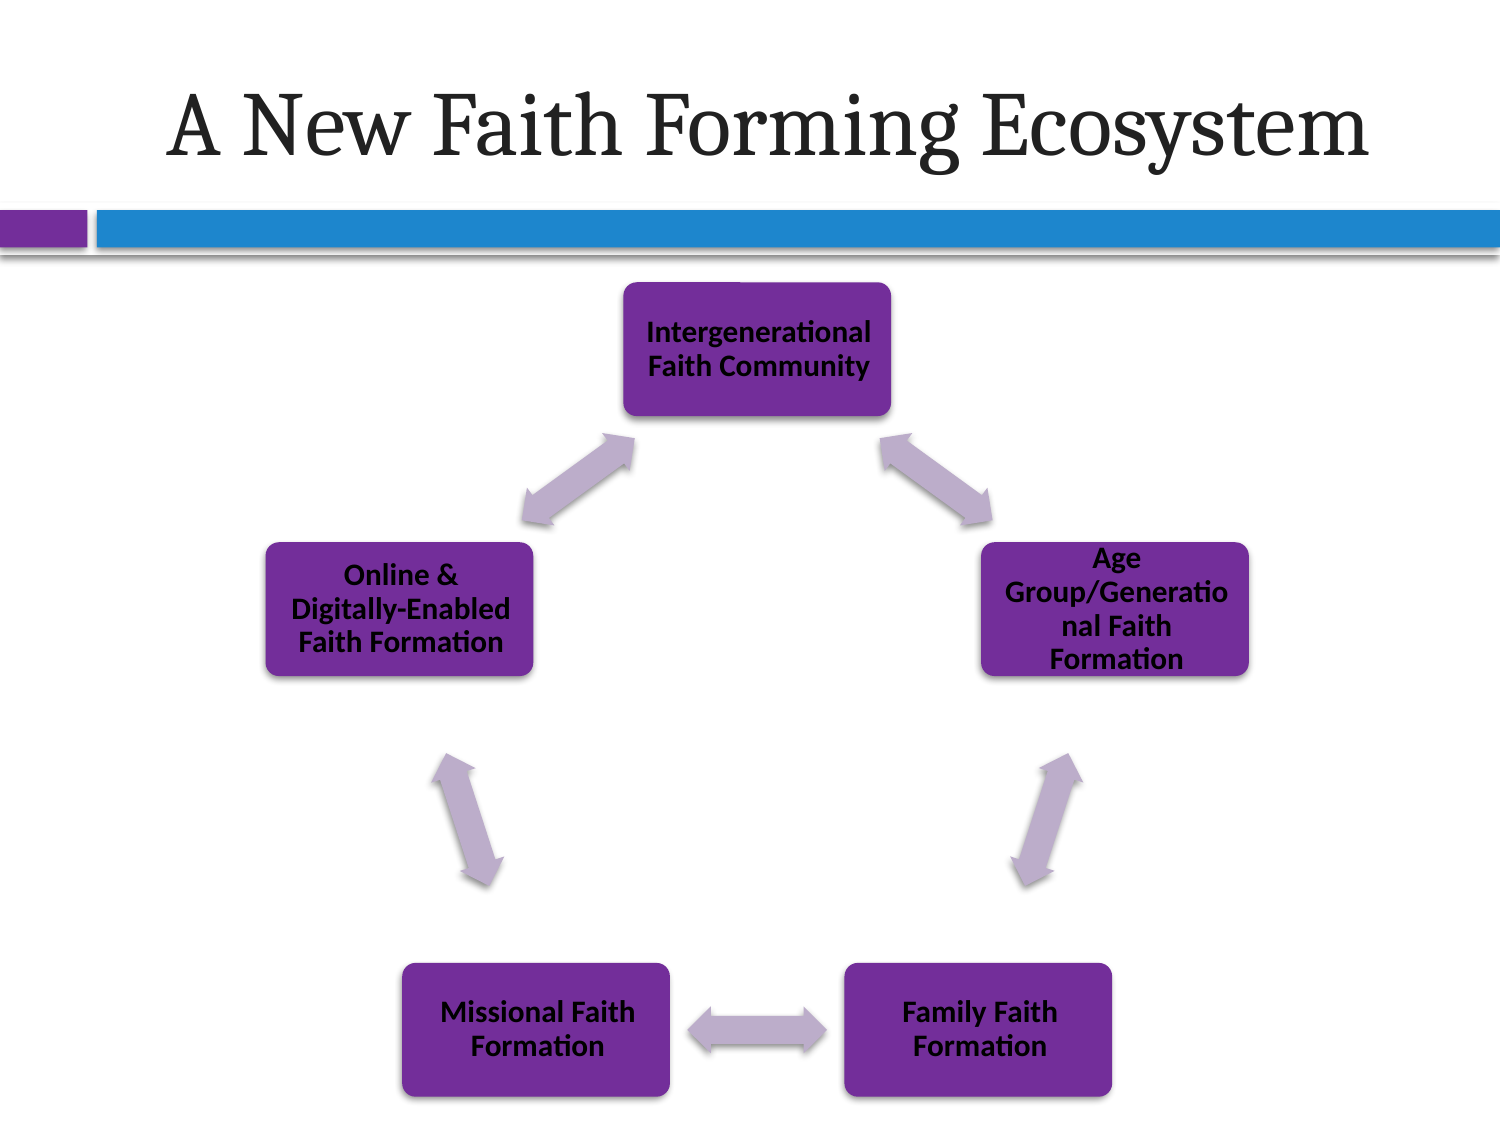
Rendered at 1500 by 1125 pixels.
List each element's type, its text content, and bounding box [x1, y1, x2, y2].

title A New Faith Forming Ecosystem [100, 37, 1438, 200]
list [59, 281, 1455, 1098]
